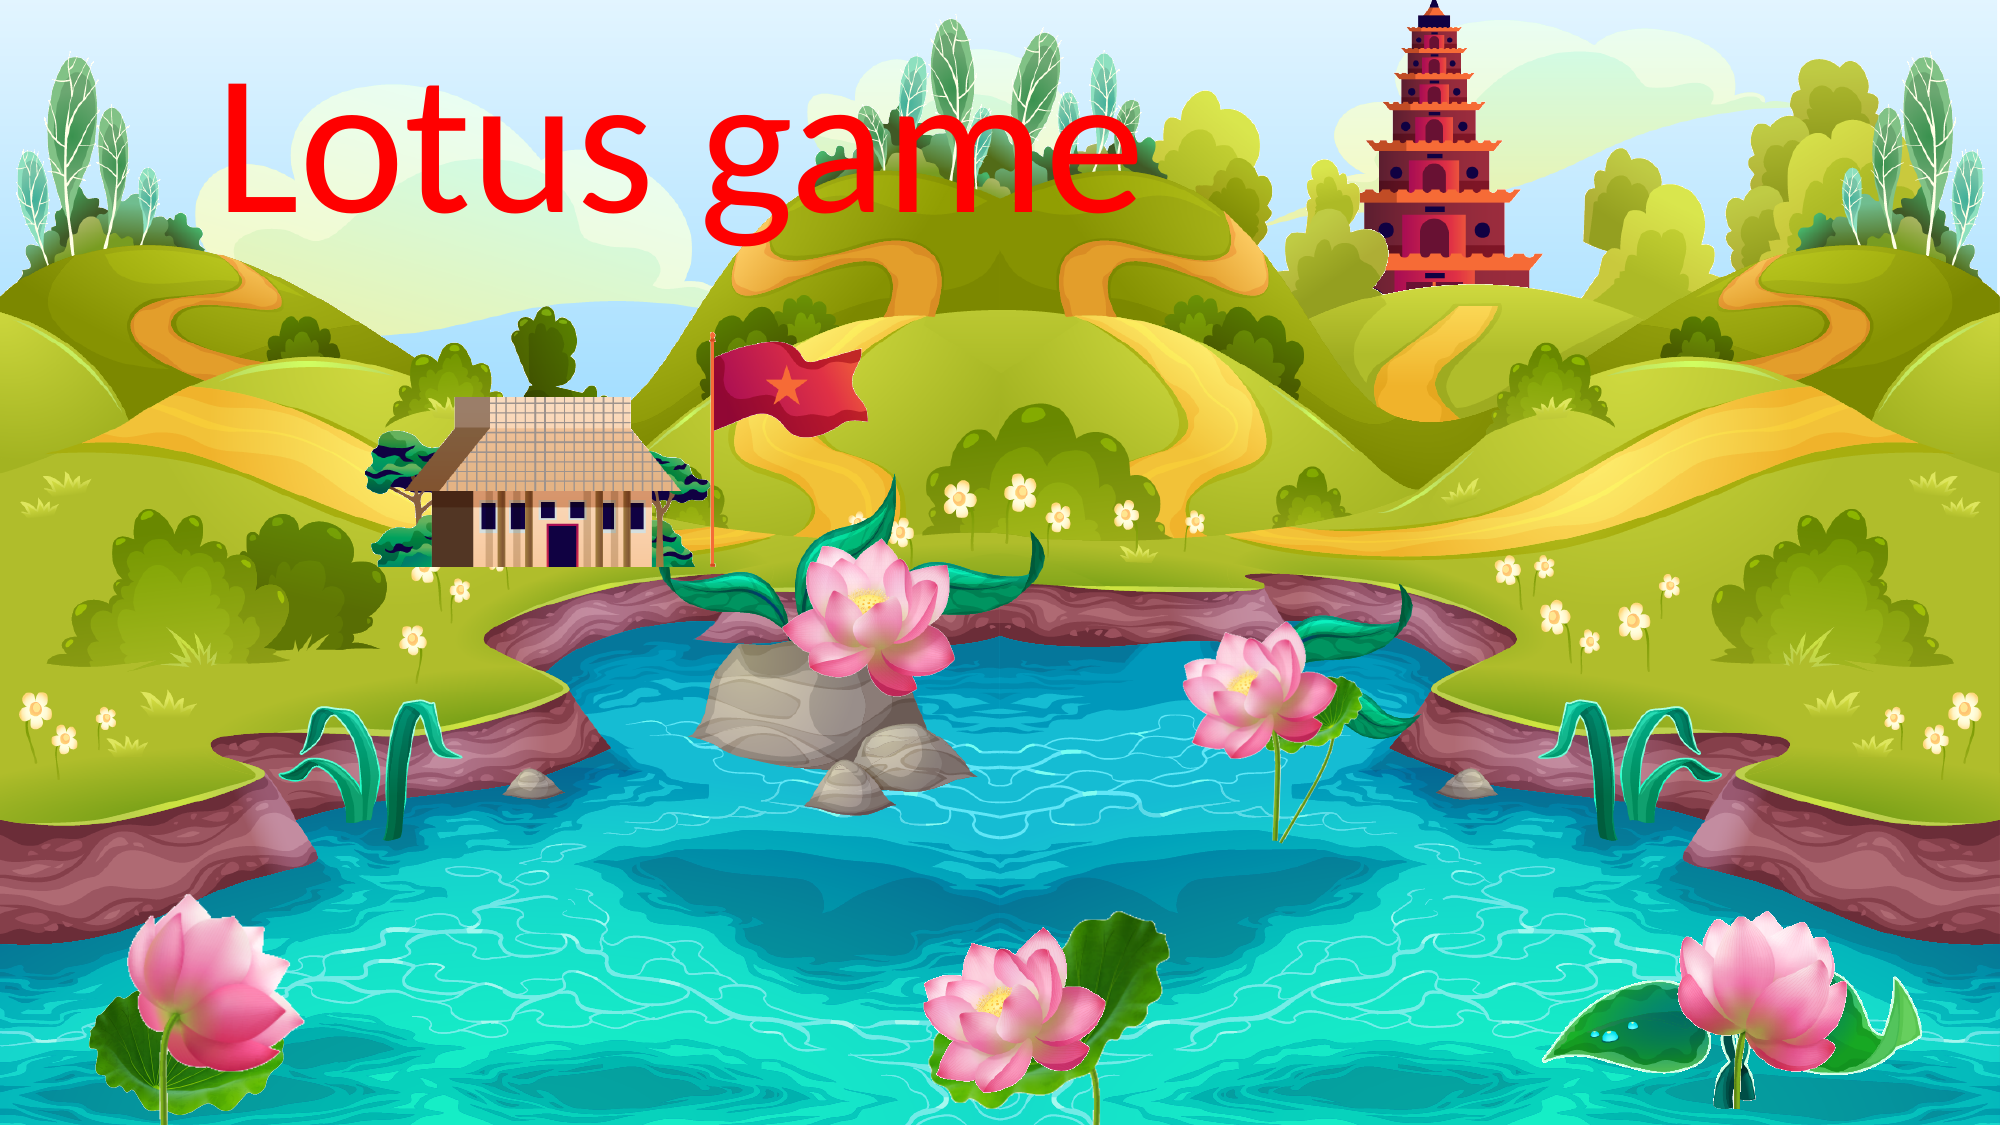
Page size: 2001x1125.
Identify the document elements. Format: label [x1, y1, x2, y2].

picture [0, 0, 2000, 1125]
text_box [1168, 608, 1356, 842]
